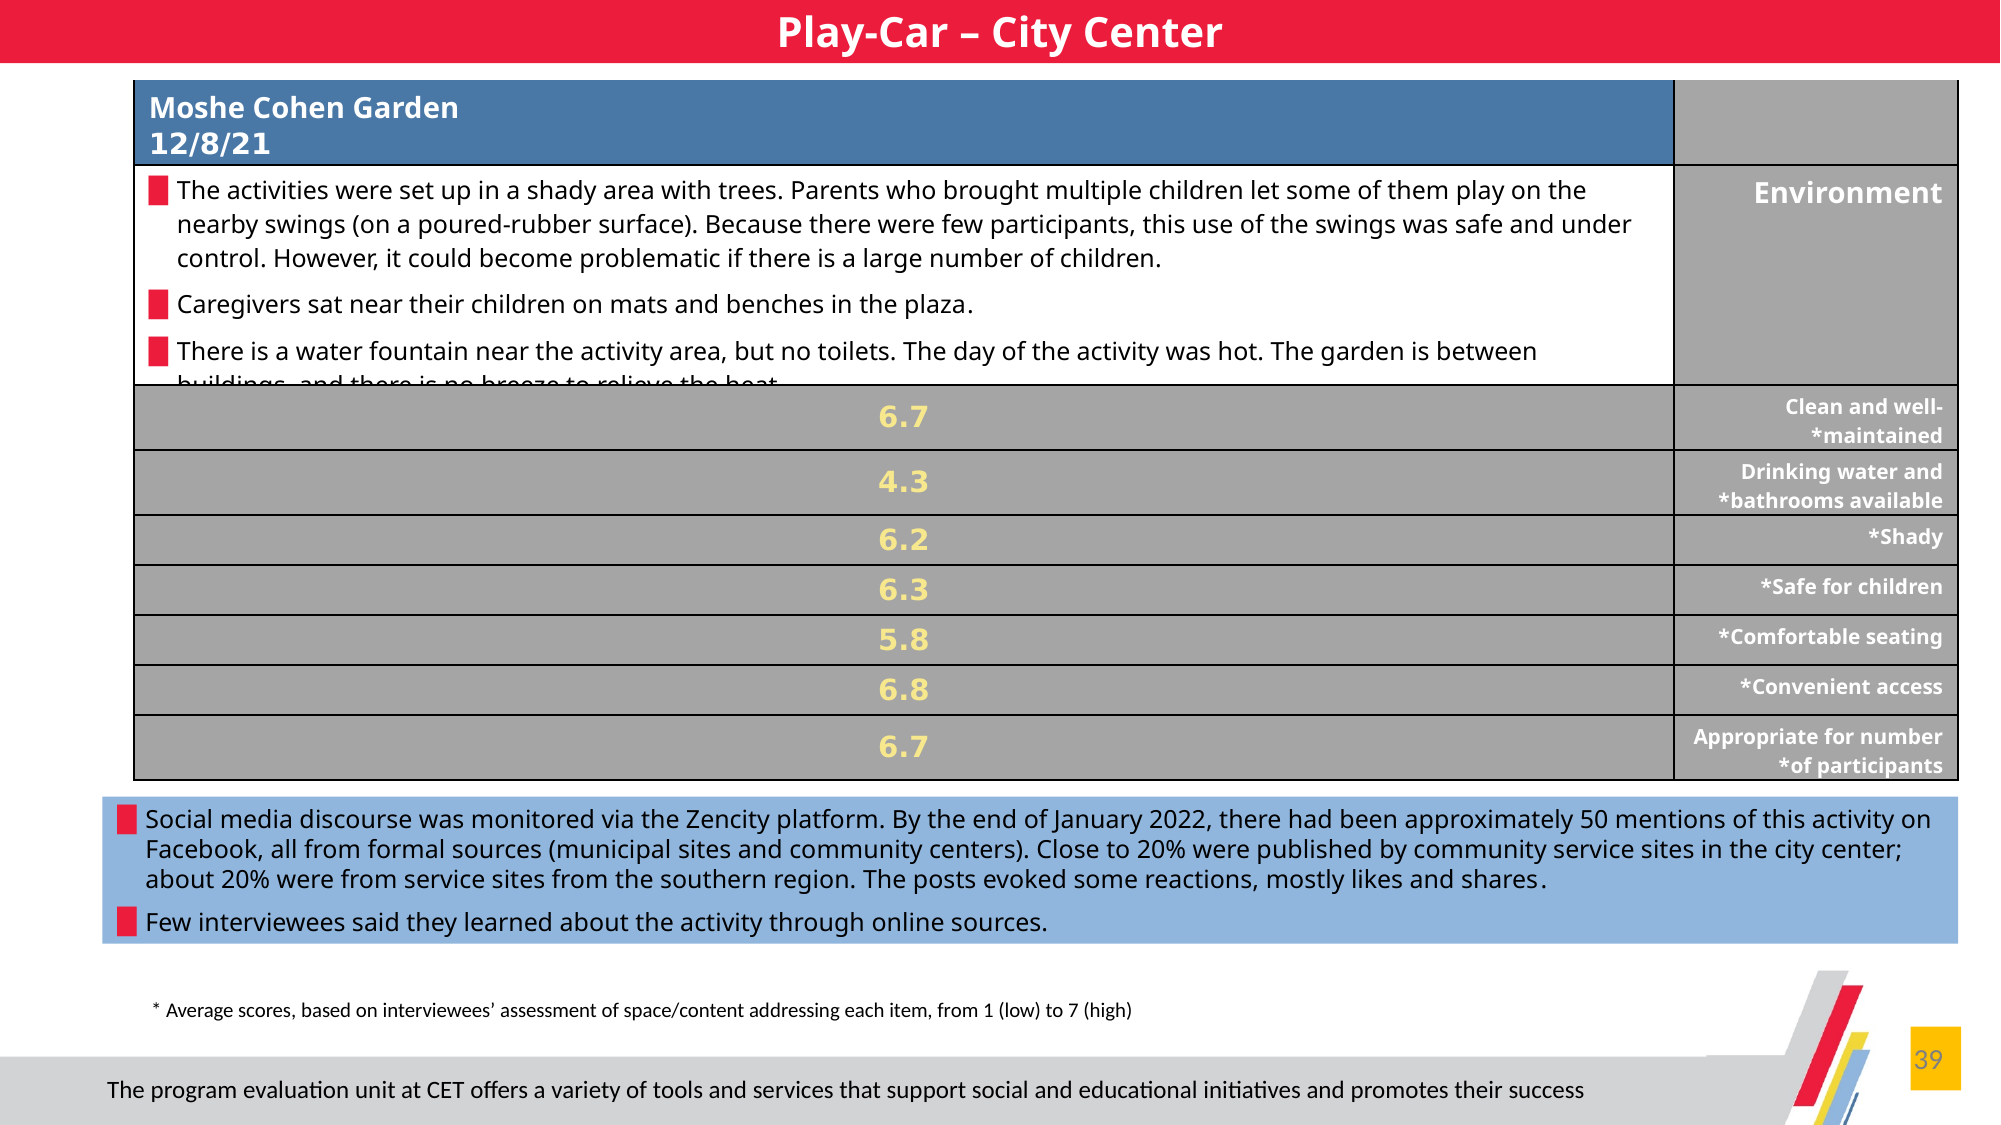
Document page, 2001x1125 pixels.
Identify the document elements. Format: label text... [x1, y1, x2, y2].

table_cell Appropriate for number of participants* [1675, 716, 1957, 779]
table_cell 6.7 [135, 716, 1673, 779]
table_cell Shady* [1675, 516, 1957, 564]
text_box Social media discourse was monitored via the Zencity platform. By the end of January 2022, there had been approximately 50 mentions of this activity on Facebook, all from formal sources (municipal sites and community centers). Close to 20% were published by community service sites in the city center; about 20% were from service sites from the southern region. The posts evoked some reactions, mostly likes and shares. Few interviewees said they learned about the activity through online sources. [102, 796, 1959, 944]
table_header [1675, 80, 1957, 164]
table_cell 6.8 [135, 666, 1673, 714]
table_cell 6.3 [135, 566, 1673, 614]
table_cell Comfortable seating* [1675, 616, 1957, 664]
table_cell Convenient access* [1675, 666, 1957, 714]
table_header Moshe Cohen Garden 12/8/21 [135, 80, 1673, 164]
table_cell The activities were set up in a shady area with trees. Parents who brought multiple children let some of them play on the nearby swings (on a poured-rubber surface). Because there were few participants, this use of the swings was safe and under control. However, it could become problematic if there is a large number of children. Caregivers sat near their children on mats and benches in the plaza. There is a water fountain near the activity area, but no toilets. The day of the activity was hot. The garden is between buildings, and there is no breeze to relieve the heat. [135, 166, 1673, 384]
table_cell Environment [1675, 166, 1957, 384]
text_box Play-Car – City Center [0, 0, 2000, 64]
table_cell Drinking water and bathrooms available* [1675, 451, 1957, 514]
table_cell 6.2 [135, 516, 1673, 564]
table_cell 6.7 [135, 386, 1673, 449]
table_cell Safe for children* [1675, 566, 1957, 614]
table_cell 5.8 [135, 616, 1673, 664]
text_box * Average scores, based on interviewees’ assessment of space/content addressing each item, from 1 (low) to 7 (high) [136, 989, 1217, 1030]
table_cell Clean and well-maintained* [1675, 386, 1957, 449]
table_cell 4.3 [135, 451, 1673, 514]
slide_number 39 [1853, 1028, 1959, 1088]
picture [1706, 957, 1889, 1125]
